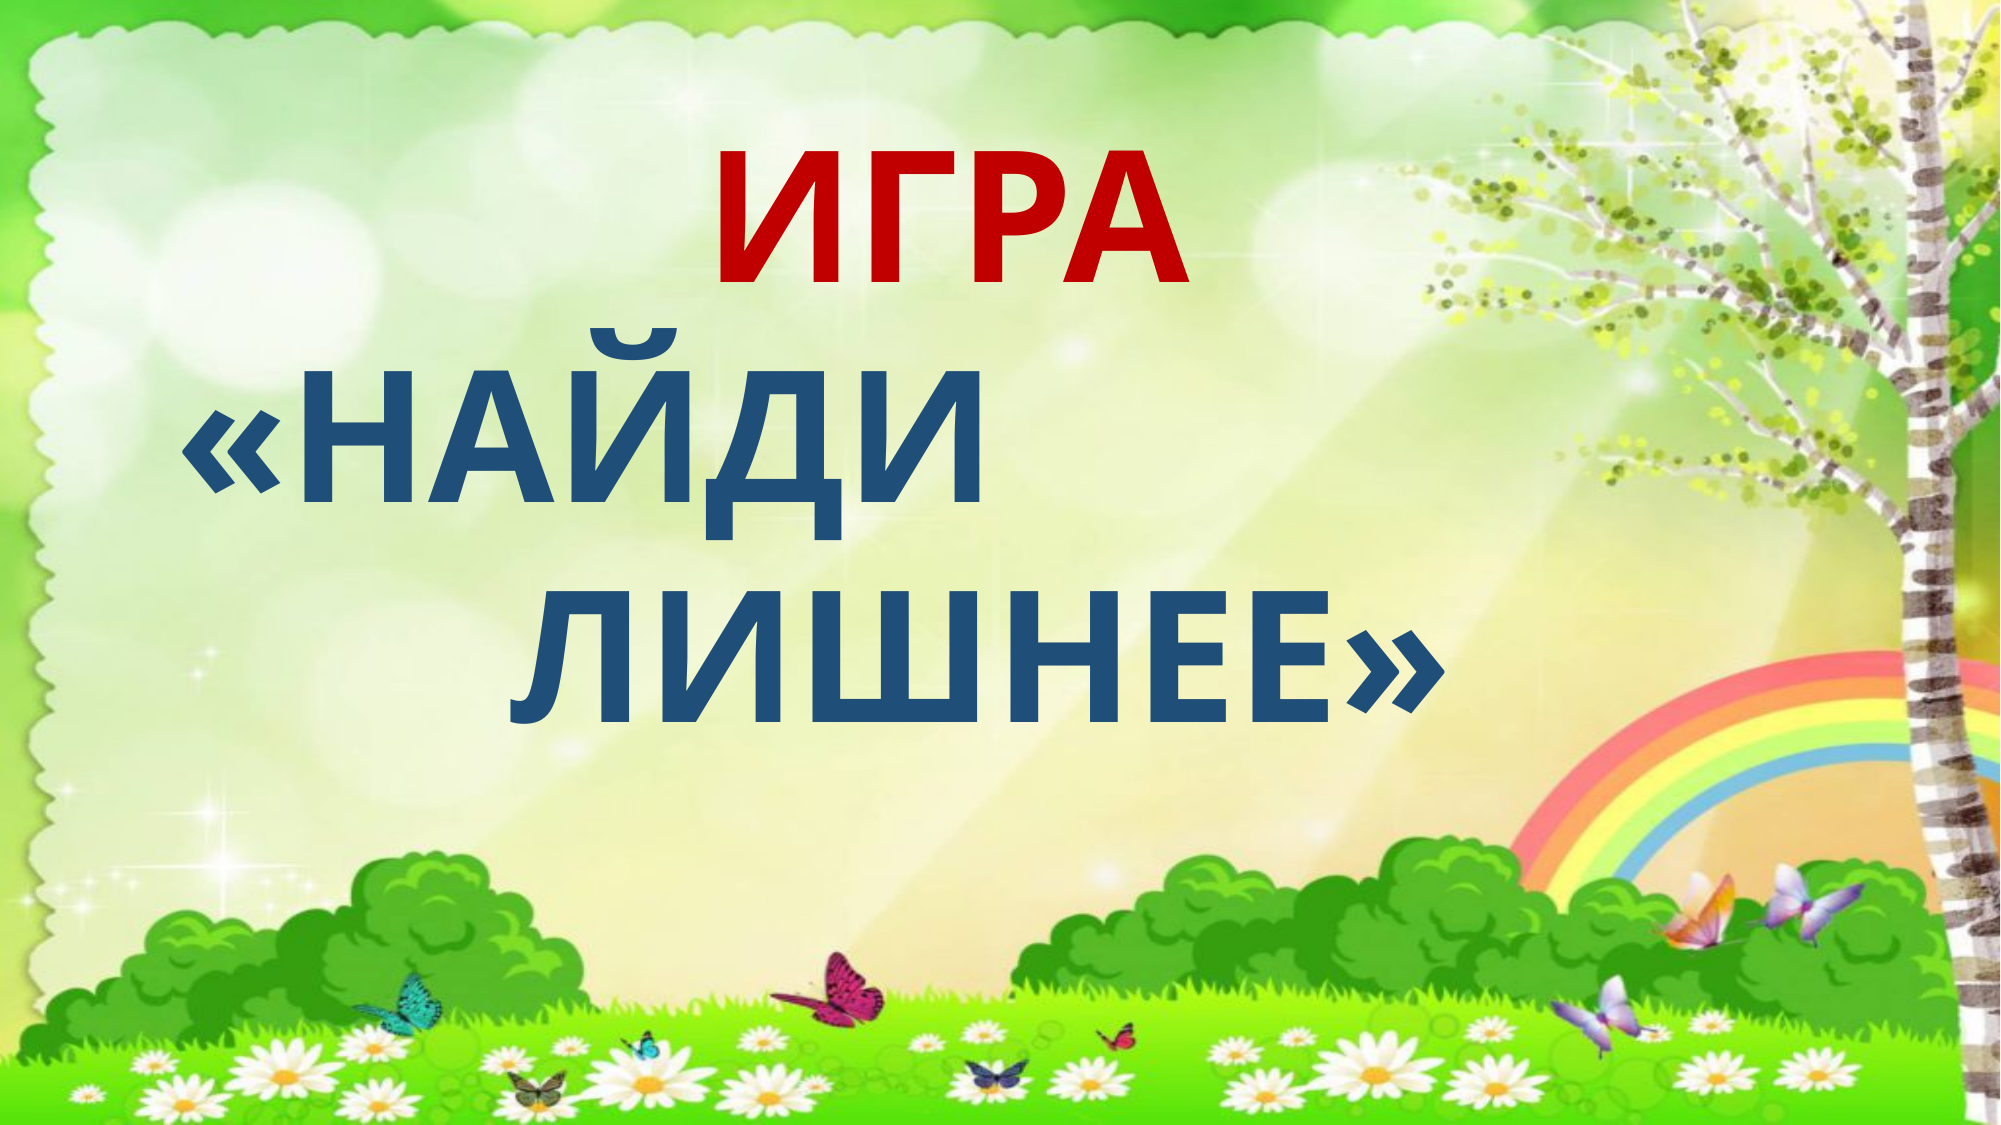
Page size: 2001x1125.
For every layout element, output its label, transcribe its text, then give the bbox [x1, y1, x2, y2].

picture [0, 0, 2001, 1125]
text_box ИГРА «НАЙДИ ЛИШНЕЕ» [160, 92, 1735, 767]
